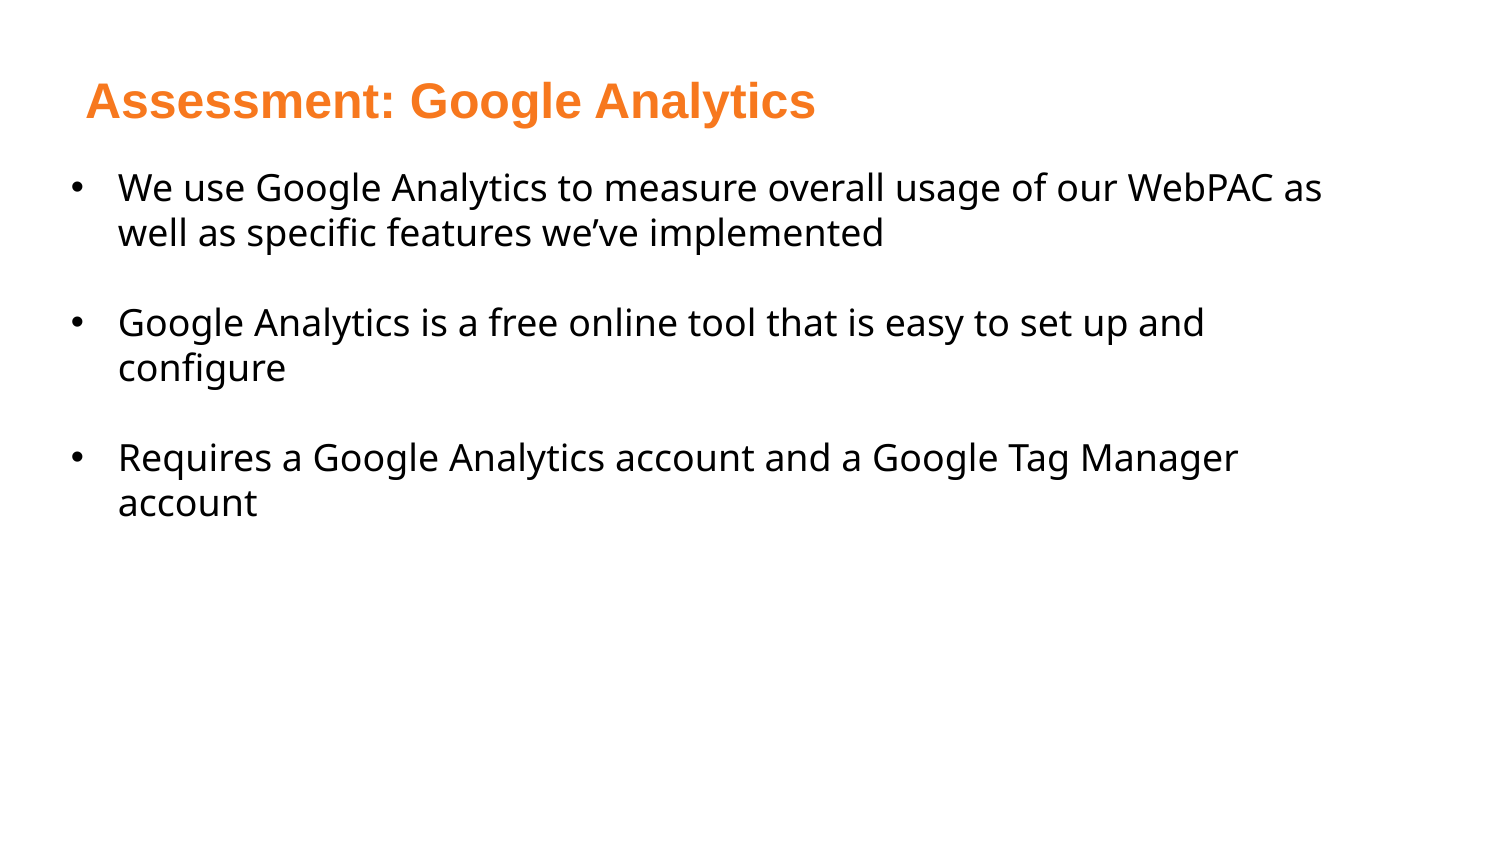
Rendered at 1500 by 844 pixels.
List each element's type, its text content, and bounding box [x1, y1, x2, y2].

text_box We use Google Analytics to measure overall usage of our WebPAC as well as specific features we’ve implemented Google Analytics is a free online tool that is easy to set up and configure Requires a Google Analytics account and a Google Tag Manager account [56, 156, 1340, 532]
title Assessment: Google Analytics [85, 77, 1311, 140]
